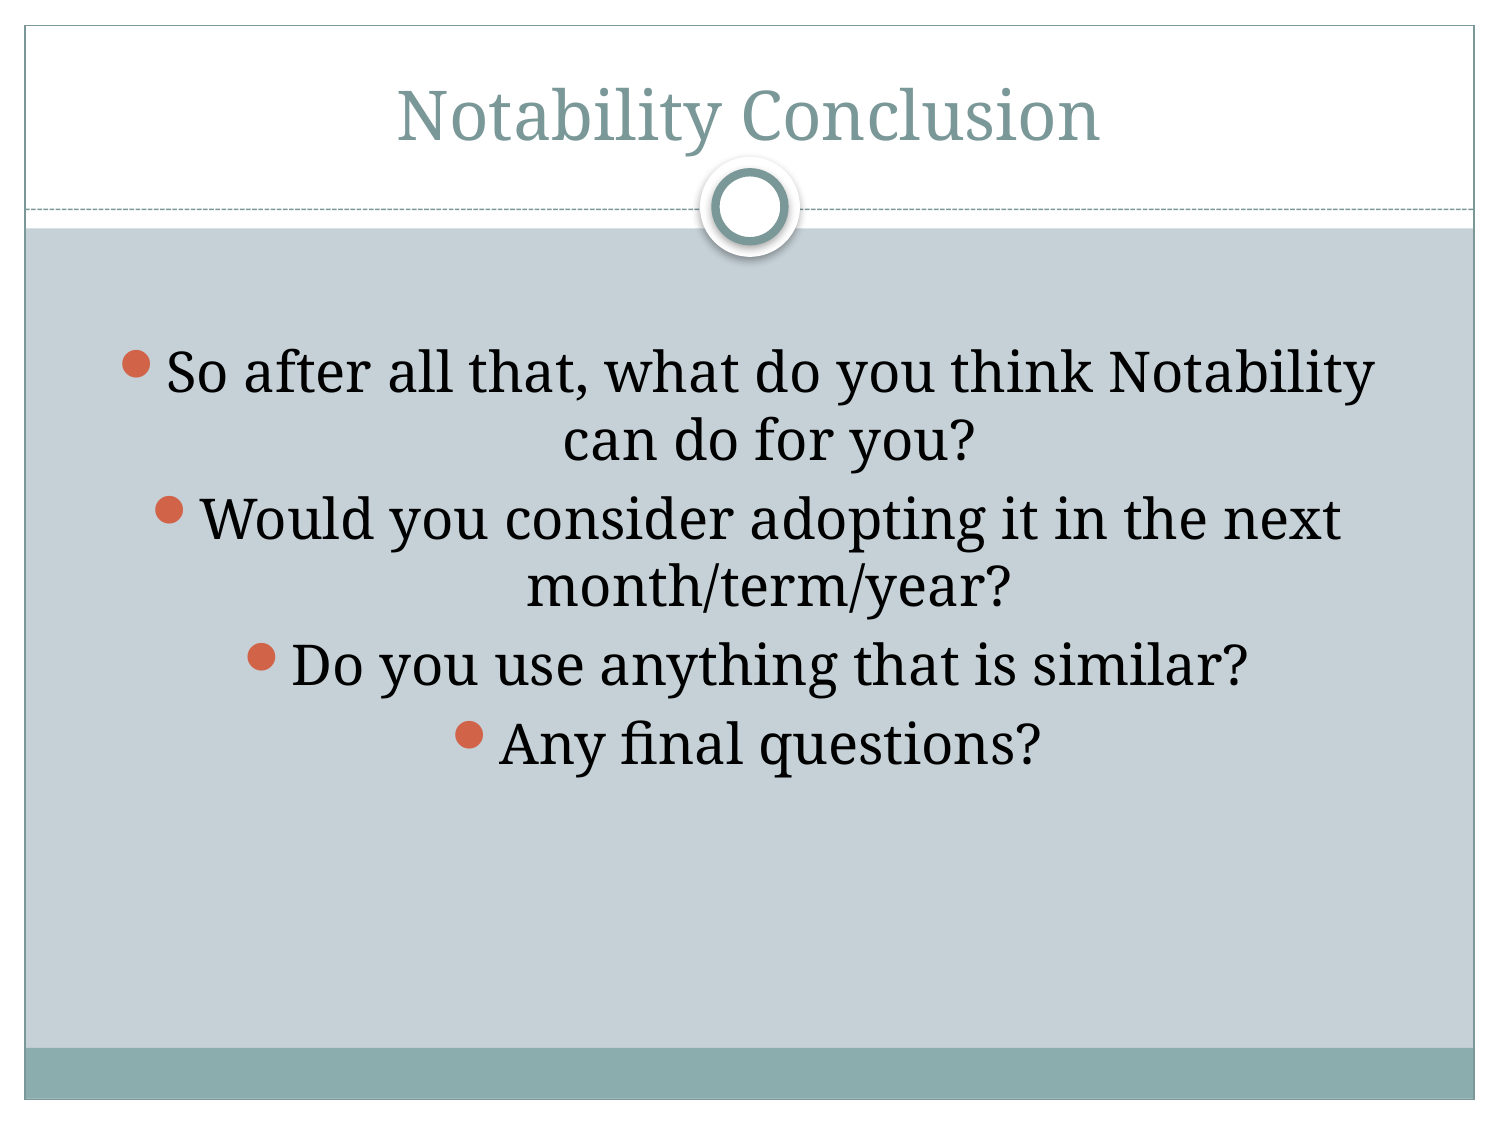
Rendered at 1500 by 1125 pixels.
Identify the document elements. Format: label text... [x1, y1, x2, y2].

title Notability Conclusion [49, 37, 1450, 162]
list So after all that, what do you think Notability can do for you? Would you consider adopting it in the next month/term/year? Do you use anything that is similar? Any final questions? [49, 250, 1445, 1001]
